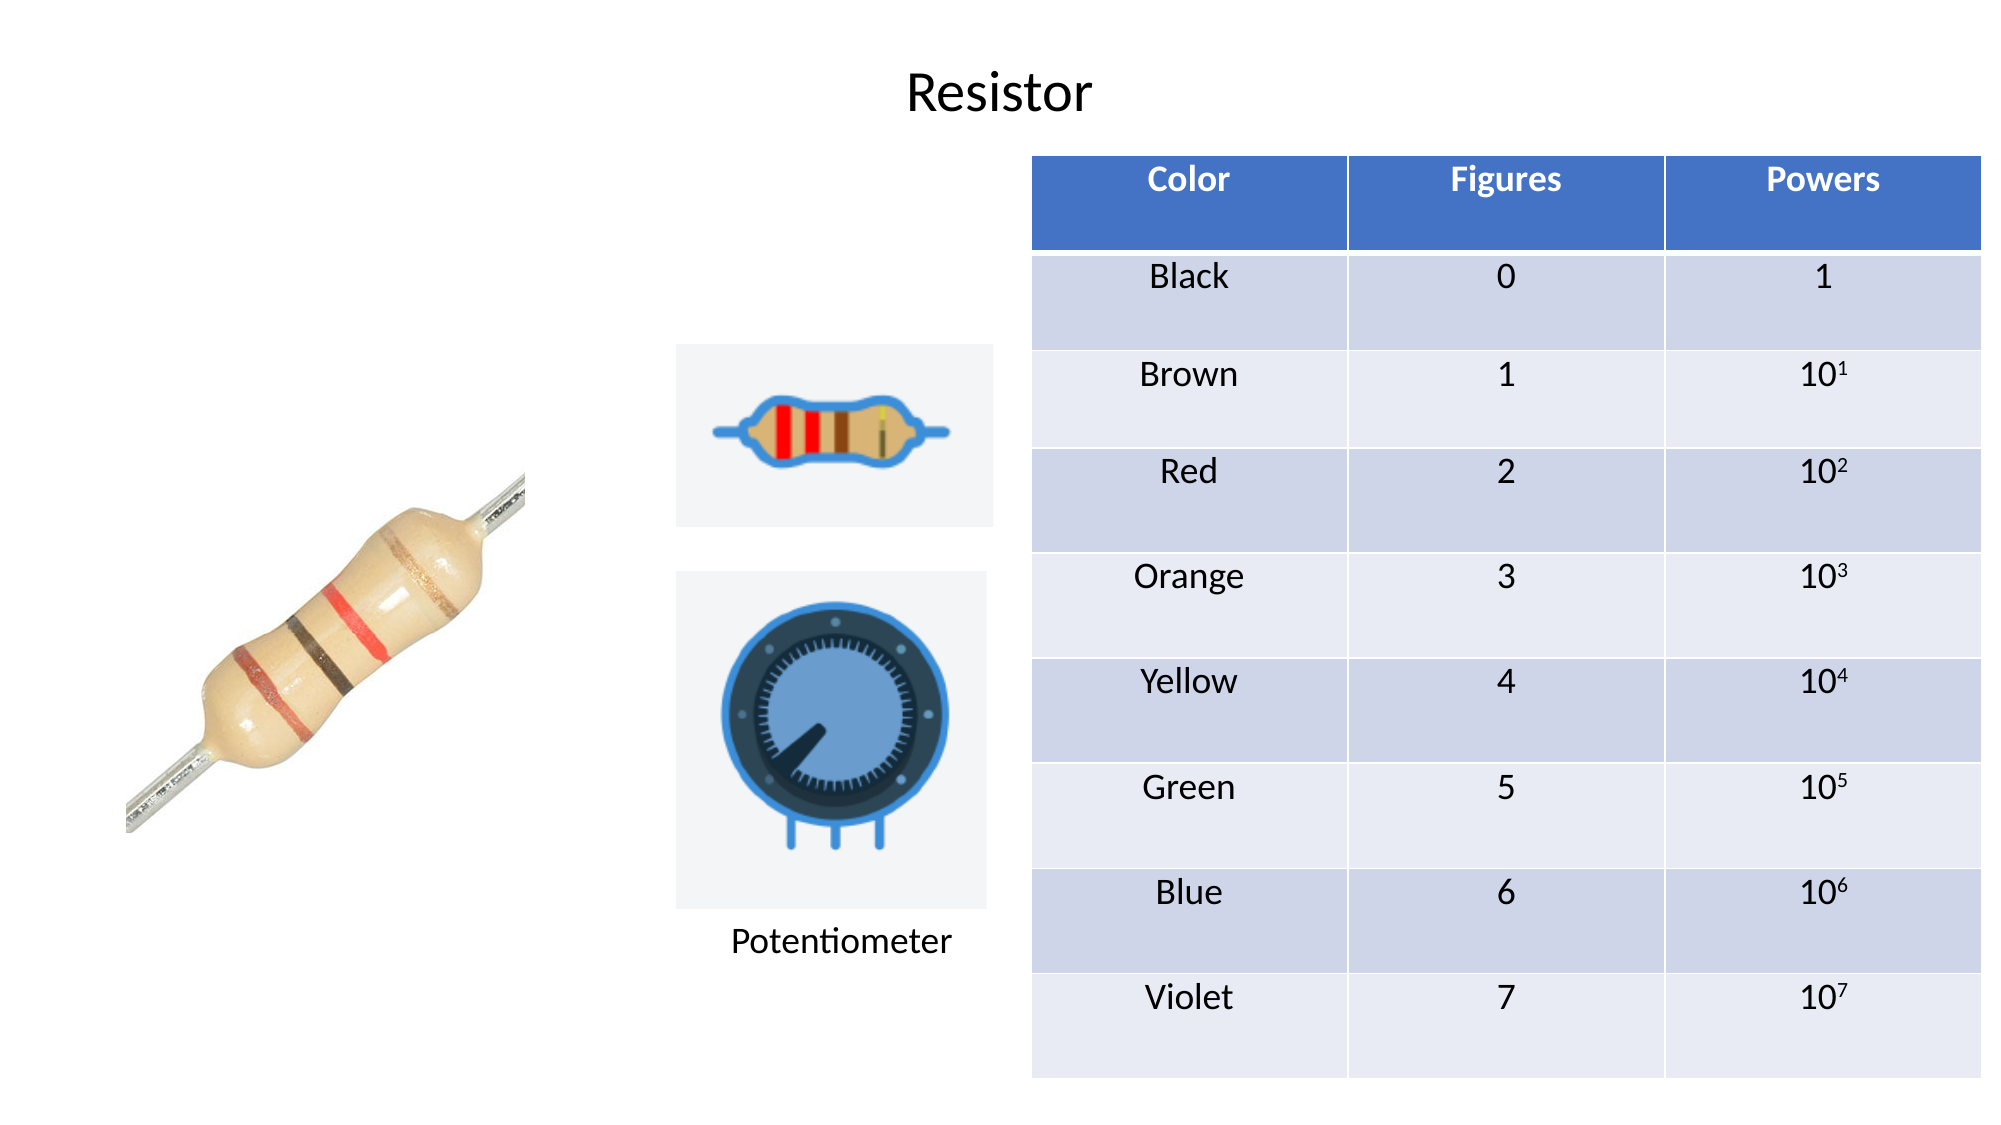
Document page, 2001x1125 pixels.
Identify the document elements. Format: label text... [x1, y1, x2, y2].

table_cell Orange [1032, 554, 1347, 657]
table_cell Yellow [1032, 659, 1347, 762]
picture [676, 344, 994, 527]
table_cell Blue [1032, 869, 1347, 973]
table_cell Violet [1032, 974, 1347, 1078]
table_cell Red [1032, 449, 1347, 552]
table_header Figures [1349, 156, 1664, 250]
table_cell 103 [1666, 554, 1981, 657]
text_box Resistor [891, 45, 1109, 131]
table_cell Brown [1032, 351, 1347, 447]
text_box Potentiometer [716, 909, 968, 969]
table_cell Green [1032, 764, 1347, 868]
table_cell 101 [1666, 351, 1981, 447]
table_cell 0 [1349, 256, 1664, 350]
table_header Color [1032, 156, 1347, 250]
table_cell 2 [1349, 449, 1664, 552]
table_cell 7 [1349, 974, 1664, 1078]
table_cell 105 [1666, 764, 1981, 868]
table_cell 6 [1349, 869, 1664, 973]
picture [126, 435, 525, 833]
table_cell 1 [1666, 256, 1981, 350]
picture [676, 571, 987, 909]
table_cell 3 [1349, 554, 1664, 657]
table_cell 104 [1666, 659, 1981, 762]
table_cell 5 [1349, 764, 1664, 868]
table_cell 106 [1666, 869, 1981, 973]
table_cell 102 [1666, 449, 1981, 552]
table_cell Black [1032, 256, 1347, 350]
table_cell 4 [1349, 659, 1664, 762]
table_cell 107 [1666, 974, 1981, 1078]
table_cell 1 [1349, 351, 1664, 447]
table_header Powers [1666, 156, 1981, 250]
